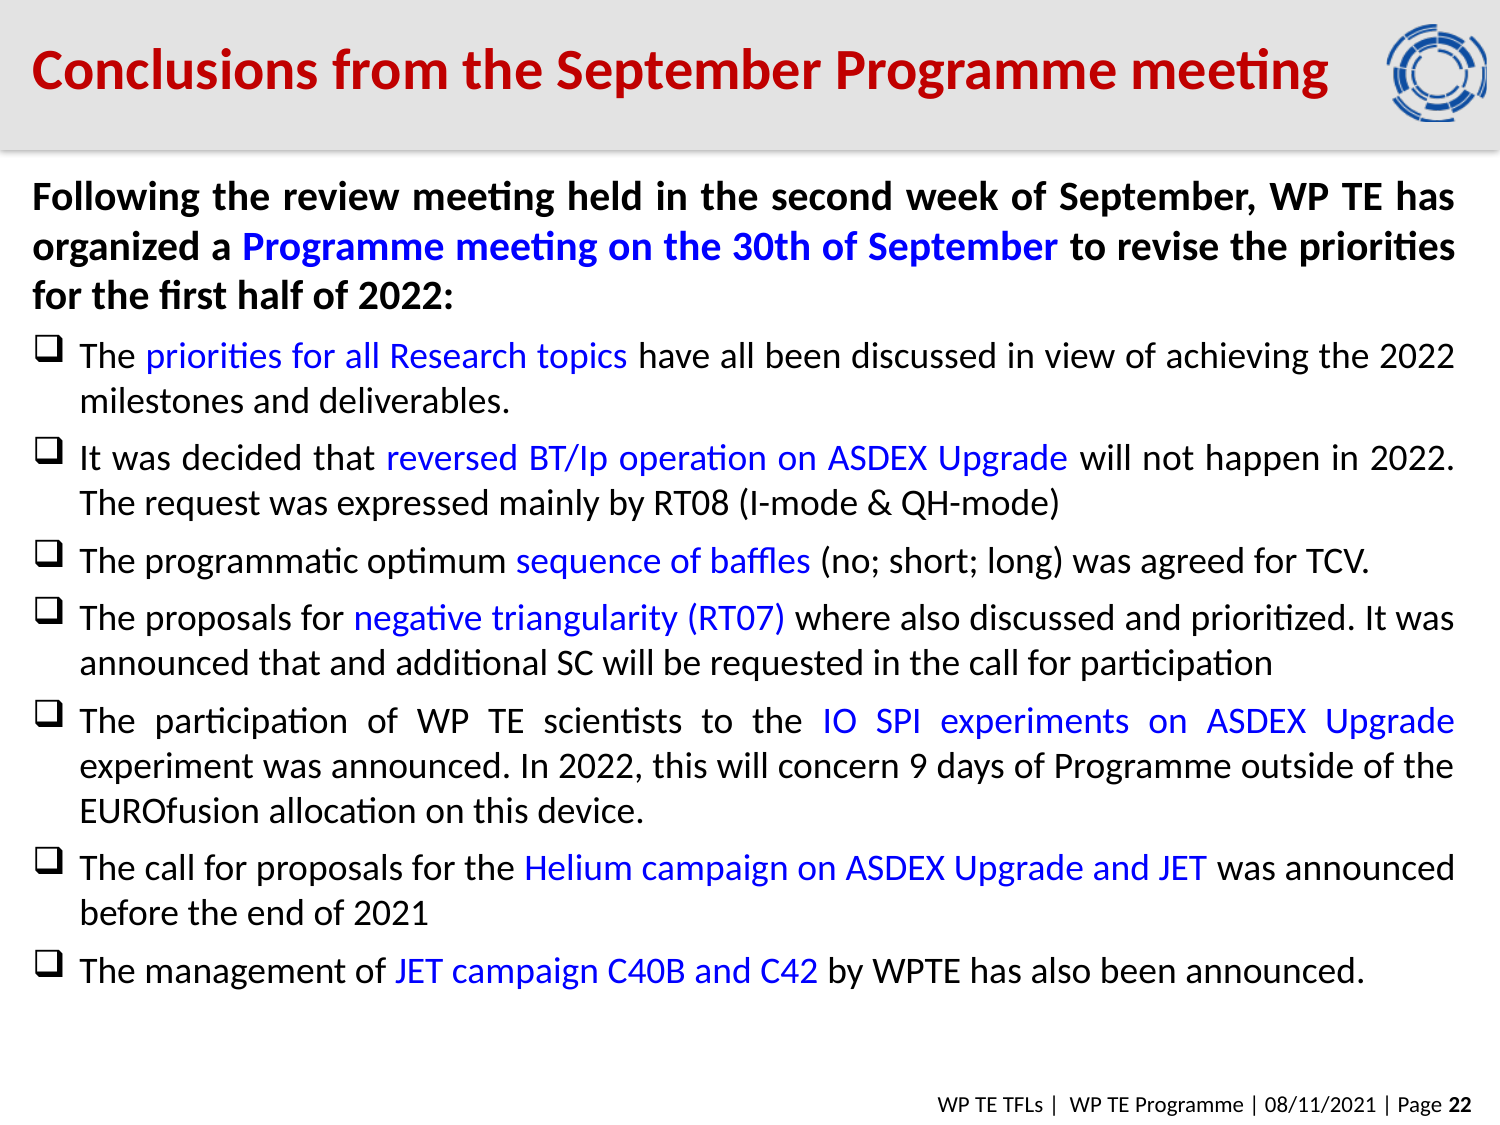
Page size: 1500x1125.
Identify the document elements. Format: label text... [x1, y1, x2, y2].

text_box Following the review meeting held in the second week of September, WP TE has organized a Programme meeting on the 30th of September to revise the priorities for the first half of 2022: The priorities for all Research topics have all been discussed in view of achieving the 2022 milestones and deliverables. It was decided that reversed BT/Ip operation on ASDEX Upgrade will not happen in 2022. The request was expressed mainly by RT08 (I-mode & QH-mode) The programmatic optimum sequence of baffles (no; short; long) was agreed for TCV. The proposals for negative triangularity (RT07) where also discussed and prioritized. It was announced that and additional SC will be requested in the call for participation The participation of WP TE scientists to the IO SPI experiments on ASDEX Upgrade experiment was announced. In 2022, this will concern 9 days of Programme outside of the EUROfusion allocation on this device. The call for proposals for the Helium campaign on ASDEX Upgrade and JET was announced before the end of 2021 The management of JET campaign C40B and C42 by WPTE has also been announced. [17, 160, 1471, 999]
title Conclusions from the September Programme meeting [17, 19, 1471, 133]
